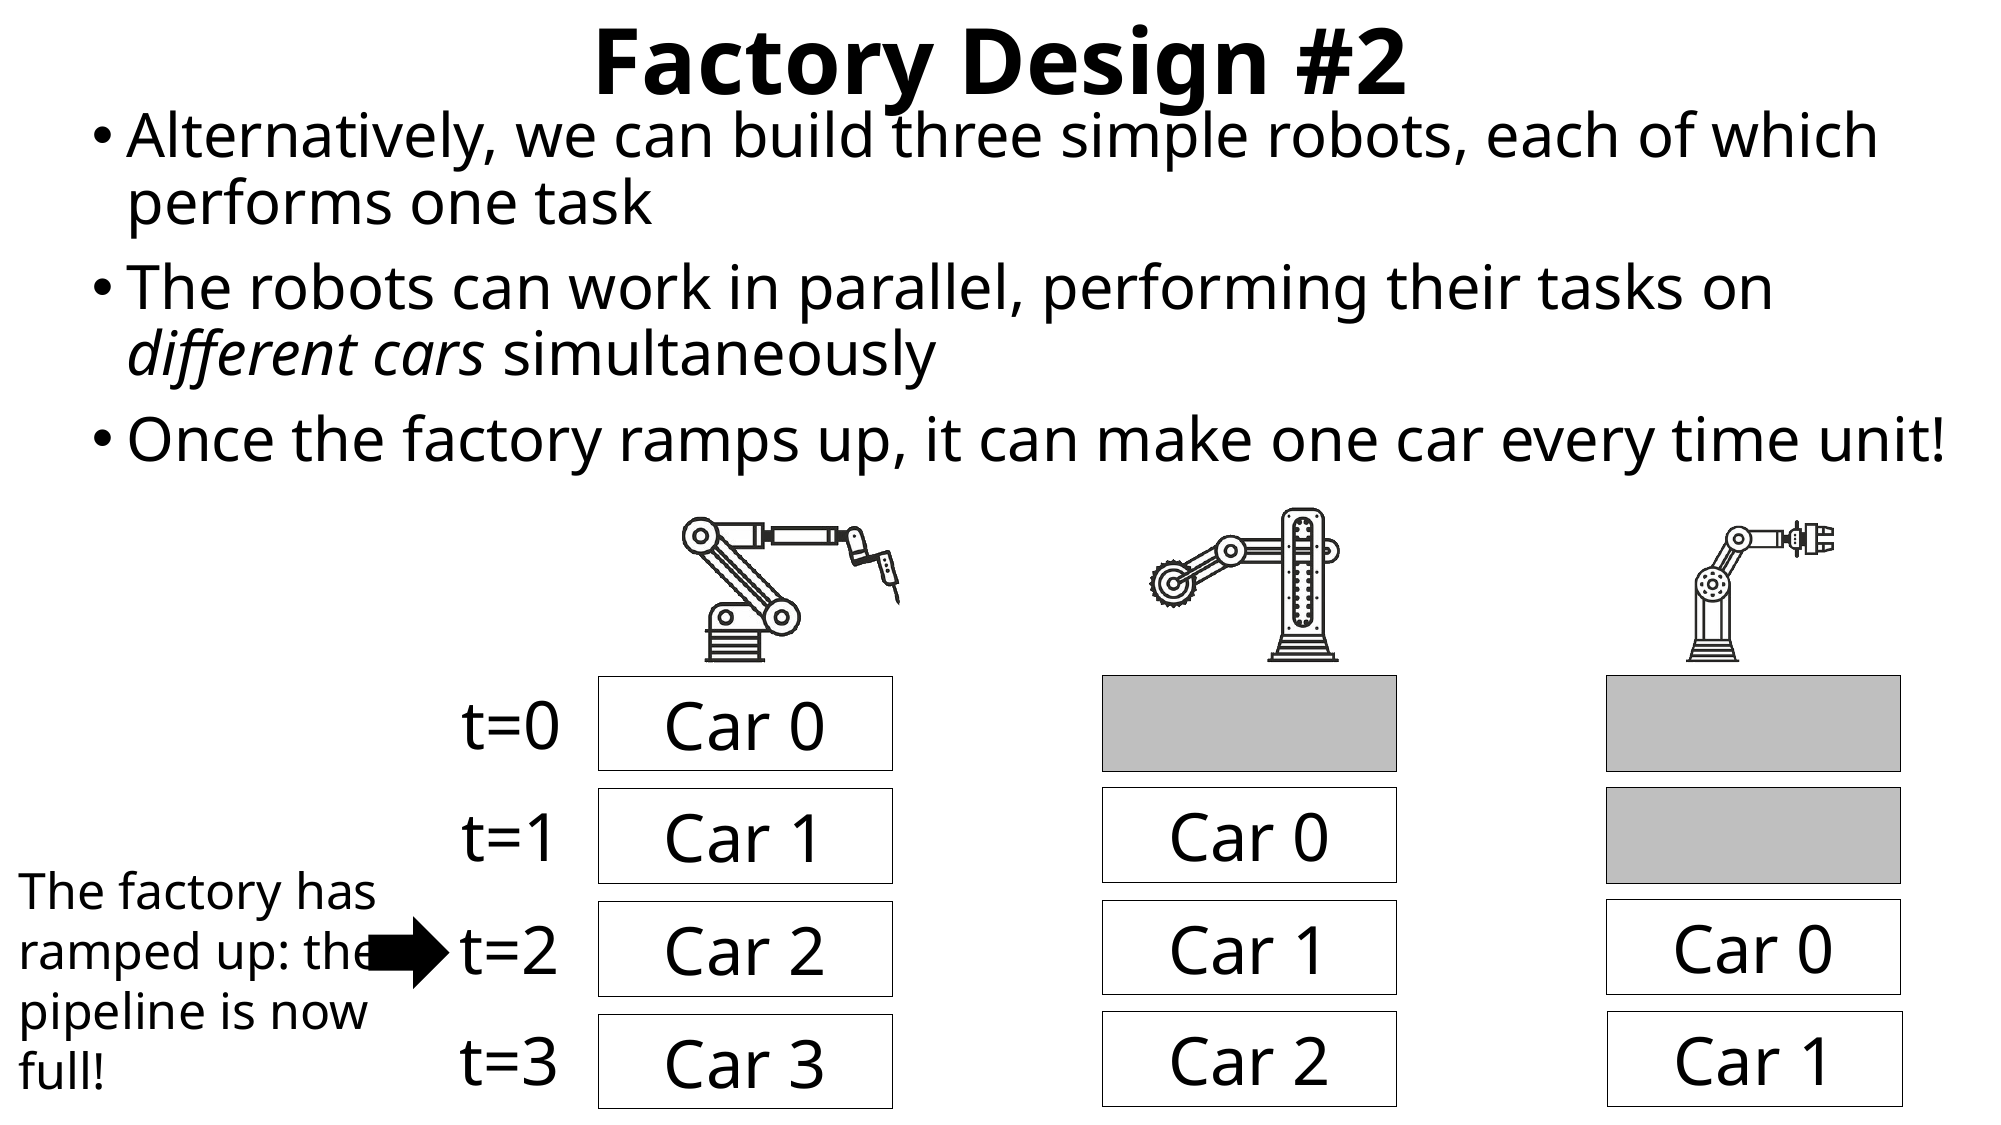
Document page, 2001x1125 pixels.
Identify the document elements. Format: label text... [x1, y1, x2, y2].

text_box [3, 852, 1901, 1111]
title Factory Design #2 [137, 0, 1863, 97]
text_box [412, 787, 1901, 852]
picture [678, 507, 904, 668]
picture [1671, 518, 1835, 670]
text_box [412, 675, 1901, 773]
list Alternatively, we can build three simple robots, each of which performs one task The robots can work in parallel, performing their tasks on different cars simultaneously Once the factory ramps up, it can make one car every time unit! [76, 97, 1975, 516]
picture [1149, 495, 1349, 667]
